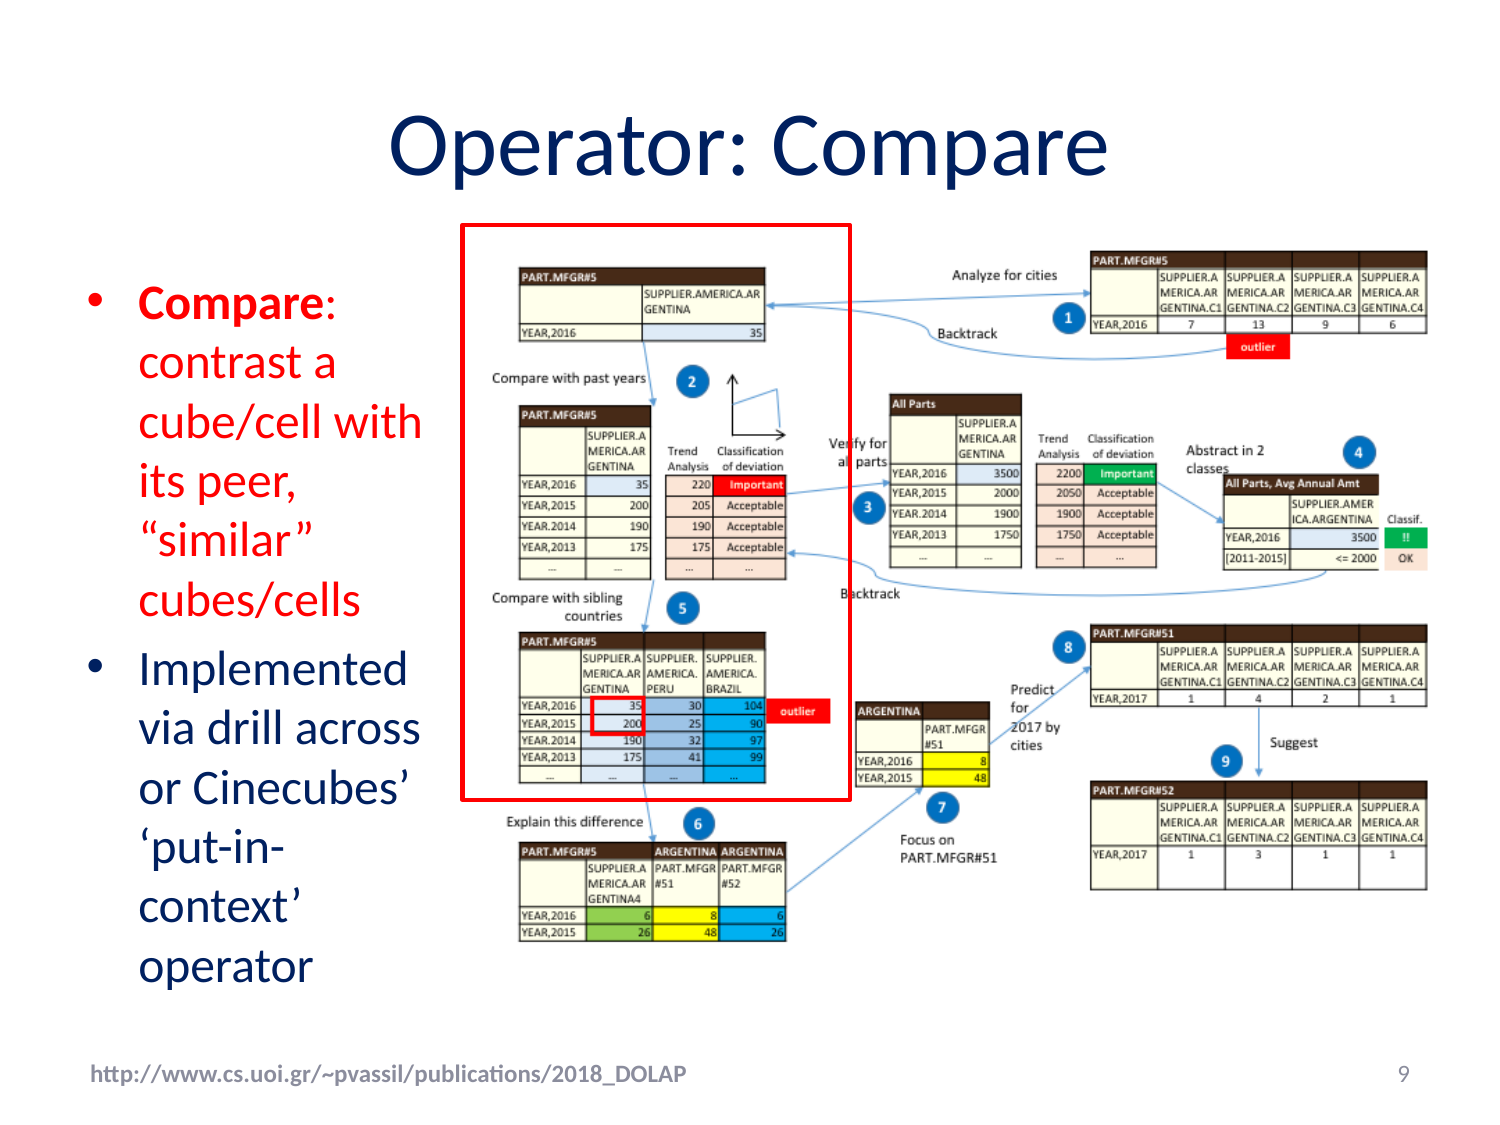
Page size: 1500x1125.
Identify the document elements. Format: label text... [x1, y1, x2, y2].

list Compare: contrast a cube/cell with its peer, “similar” cubes/cells Implemented via drill across or Cinecubes’ ‘put-in-context’ operator [71, 262, 460, 1005]
title Operator: Compare [75, 45, 1425, 233]
slide_number 9 [1074, 1042, 1425, 1103]
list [449, 237, 1451, 988]
slide_number http://www.cs.uoi.gr/~pvassil/publications/2018_DOLAP [75, 1042, 813, 1103]
text_box [460, 223, 852, 235]
